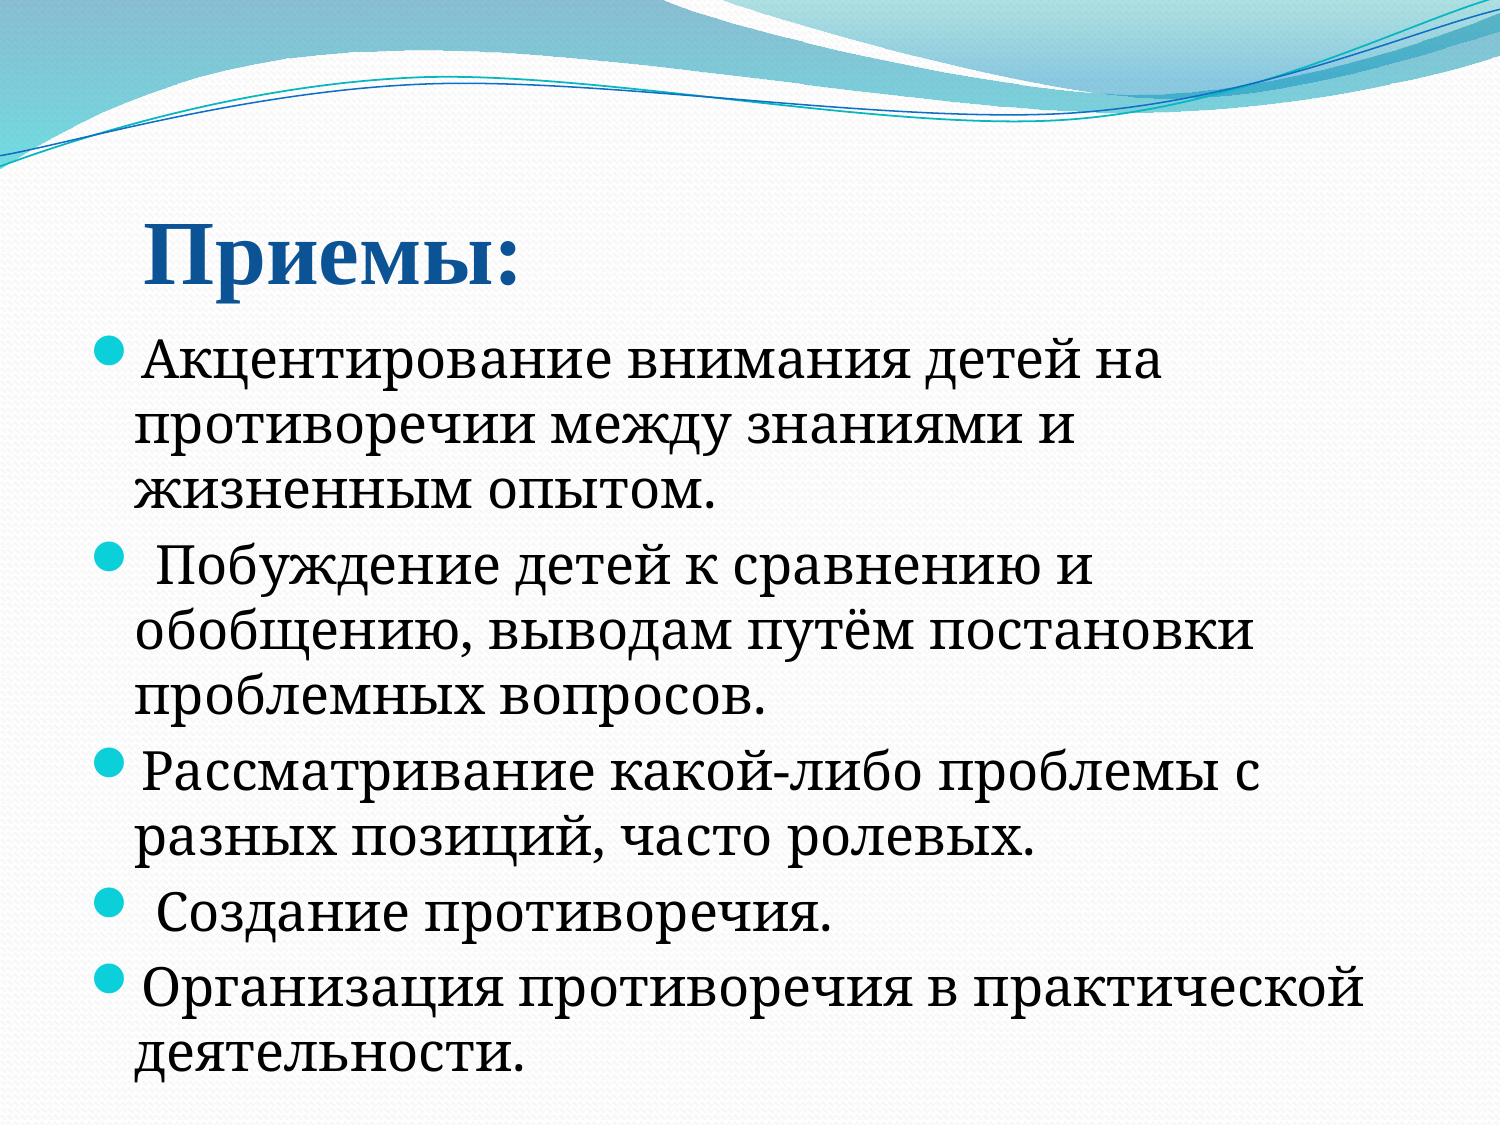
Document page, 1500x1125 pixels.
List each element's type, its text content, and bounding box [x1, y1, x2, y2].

title Приемы: [75, 115, 1425, 303]
list Акцентирование внимания детей на противоречии между знаниями и жизненным опытом. Побуждение детей к сравнению и обобщению, выводам путём постановки проблемных вопросов. Рассматривание какой-либо проблемы с разных позиций, часто ролевых. Создание противоречия. Организация противоречия в практической деятельности. [75, 317, 1425, 1038]
